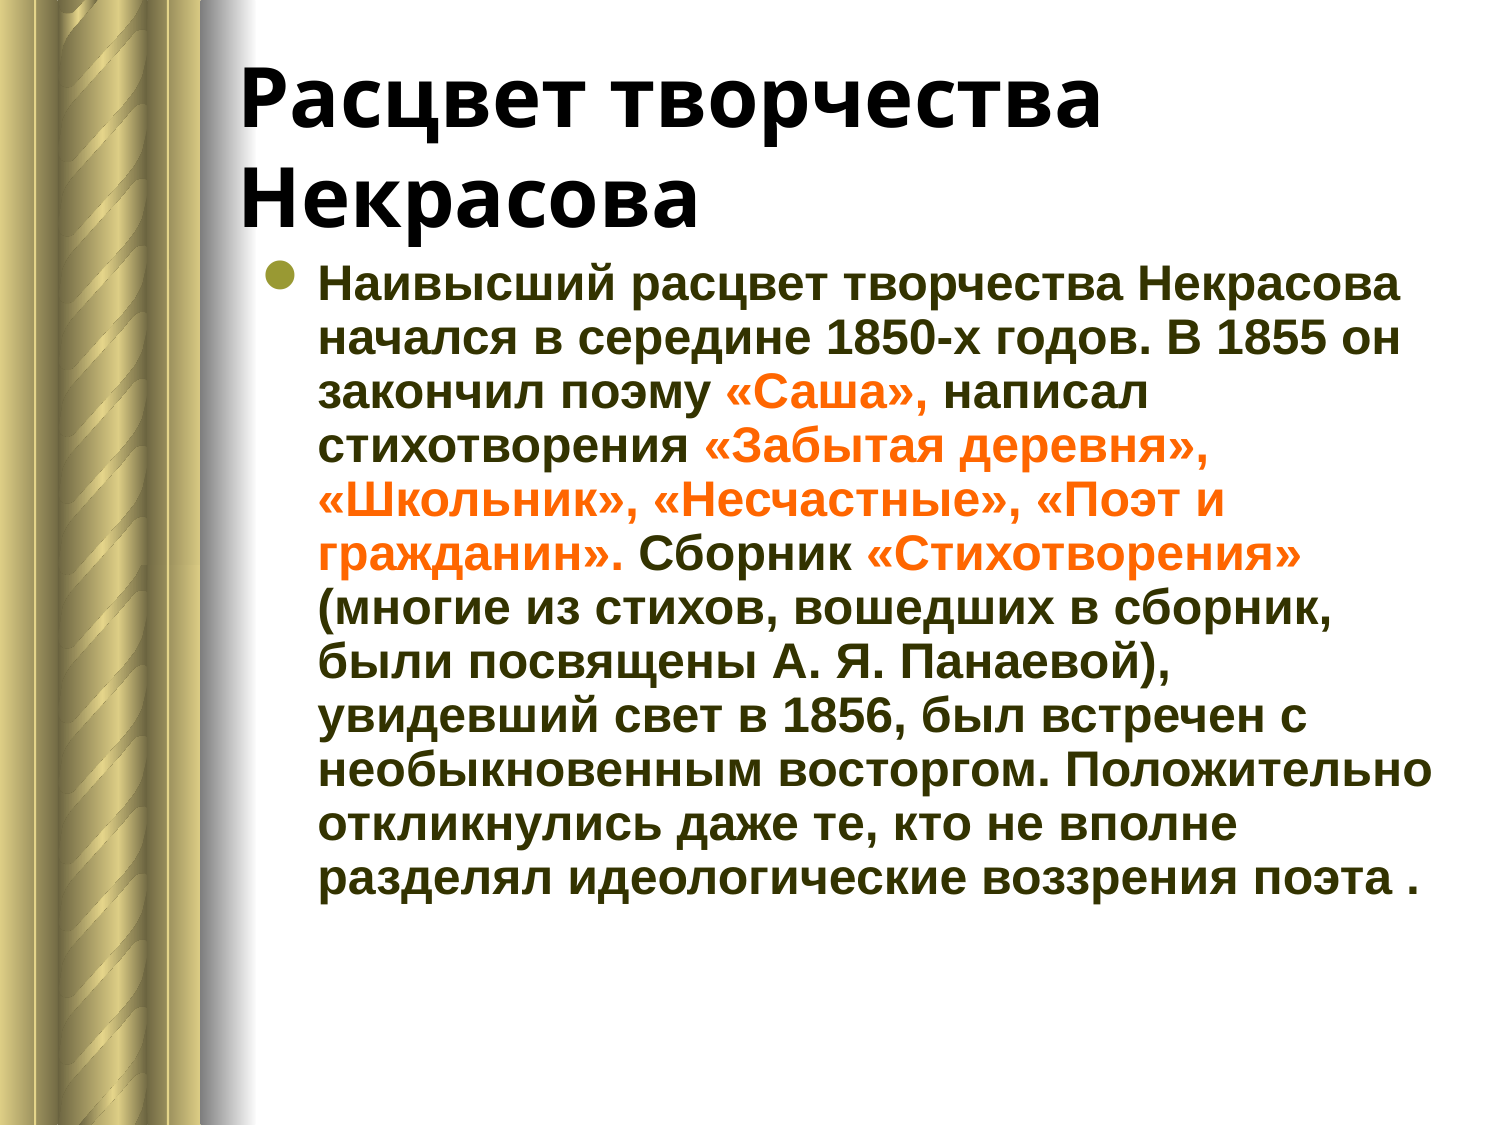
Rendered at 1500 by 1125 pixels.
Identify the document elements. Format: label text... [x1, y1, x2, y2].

title Расцвет творчества Некрасова [222, 49, 1500, 238]
list Наивысший расцвет творчества Некрасова начался в середине 1850-х годов. В 1855 он закончил поэму «Саша», написал стихотворения «Забытая деревня», «Школьник», «Несчастные», «Поэт и гражданин». Сборник «Стихотворения» (многие из стихов, вошедших в сборник, были посвящены А. Я. Панаевой), увидевший свет в 1856, был встречен с необыкновенным восторгом. Положительно откликнулись даже те, кто не вполне разделял идеологические воззрения поэта . [245, 249, 1476, 1024]
